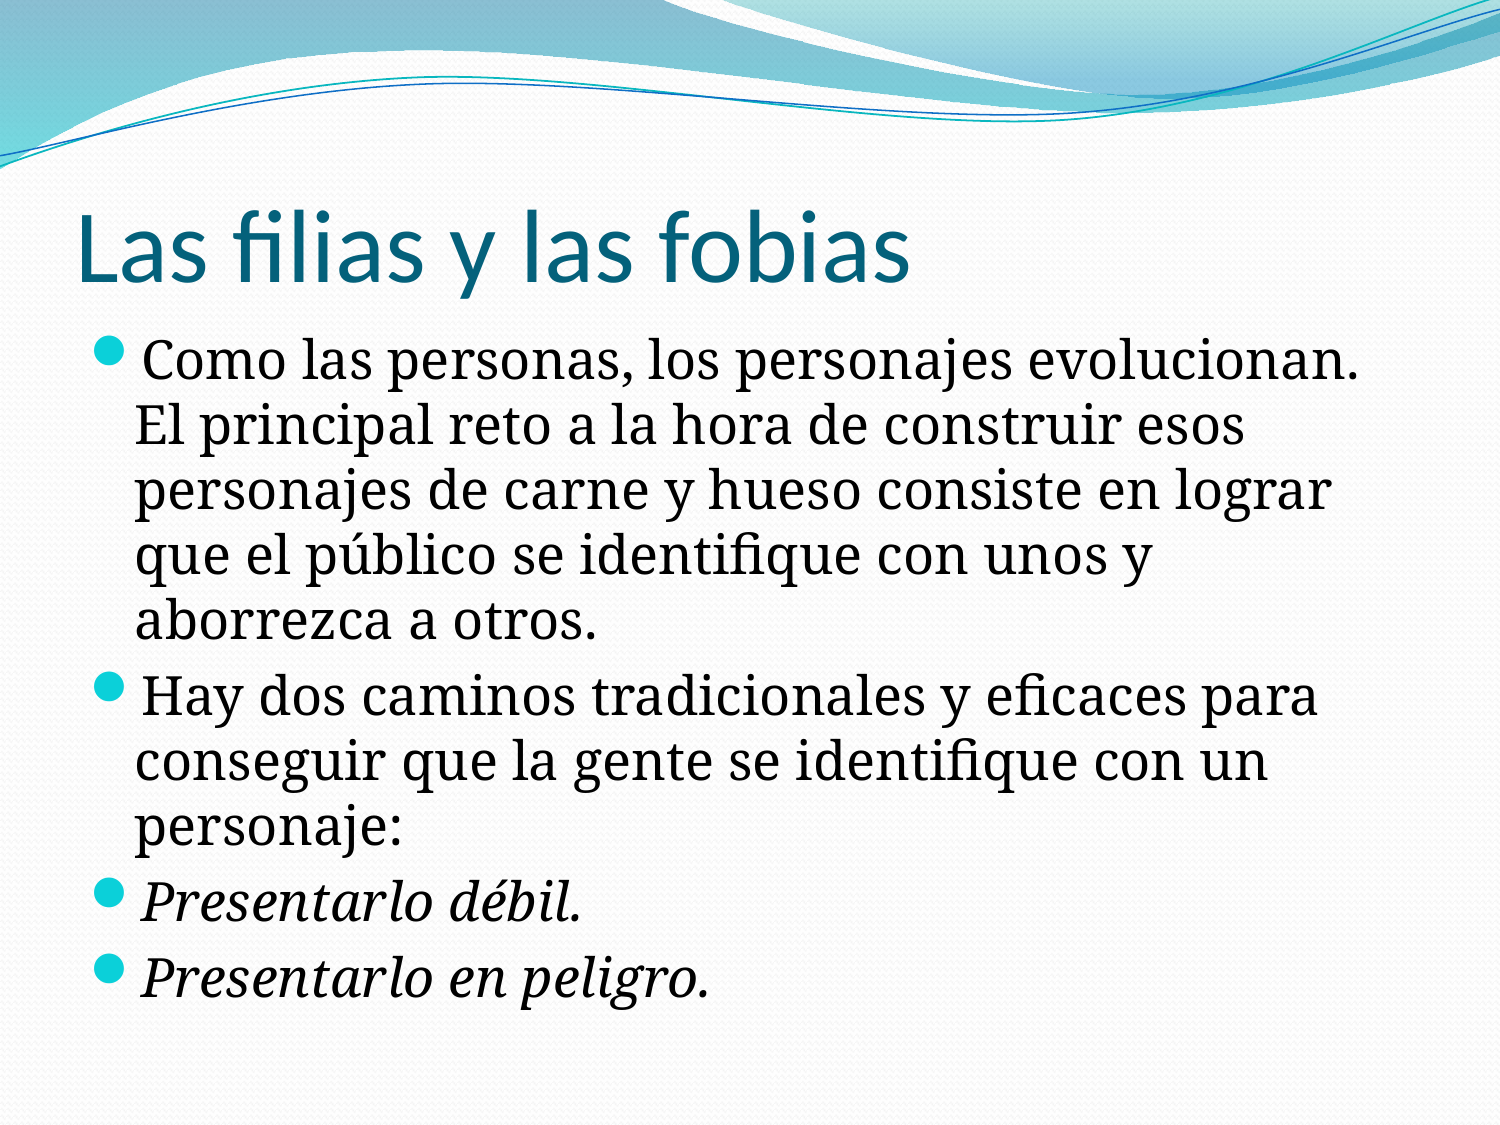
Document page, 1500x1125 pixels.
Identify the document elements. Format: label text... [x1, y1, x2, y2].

title Las filias y las fobias [75, 115, 1425, 303]
list Como las personas, los personajes evolucionan. El principal reto a la hora de construir esos personajes de carne y hueso consiste en lograr que el público se identifique con unos y aborrezca a otros. Hay dos caminos tradicionales y eficaces para conseguir que la gente se identifique con un personaje: Presentarlo débil. Presentarlo en peligro. [75, 317, 1425, 1038]
